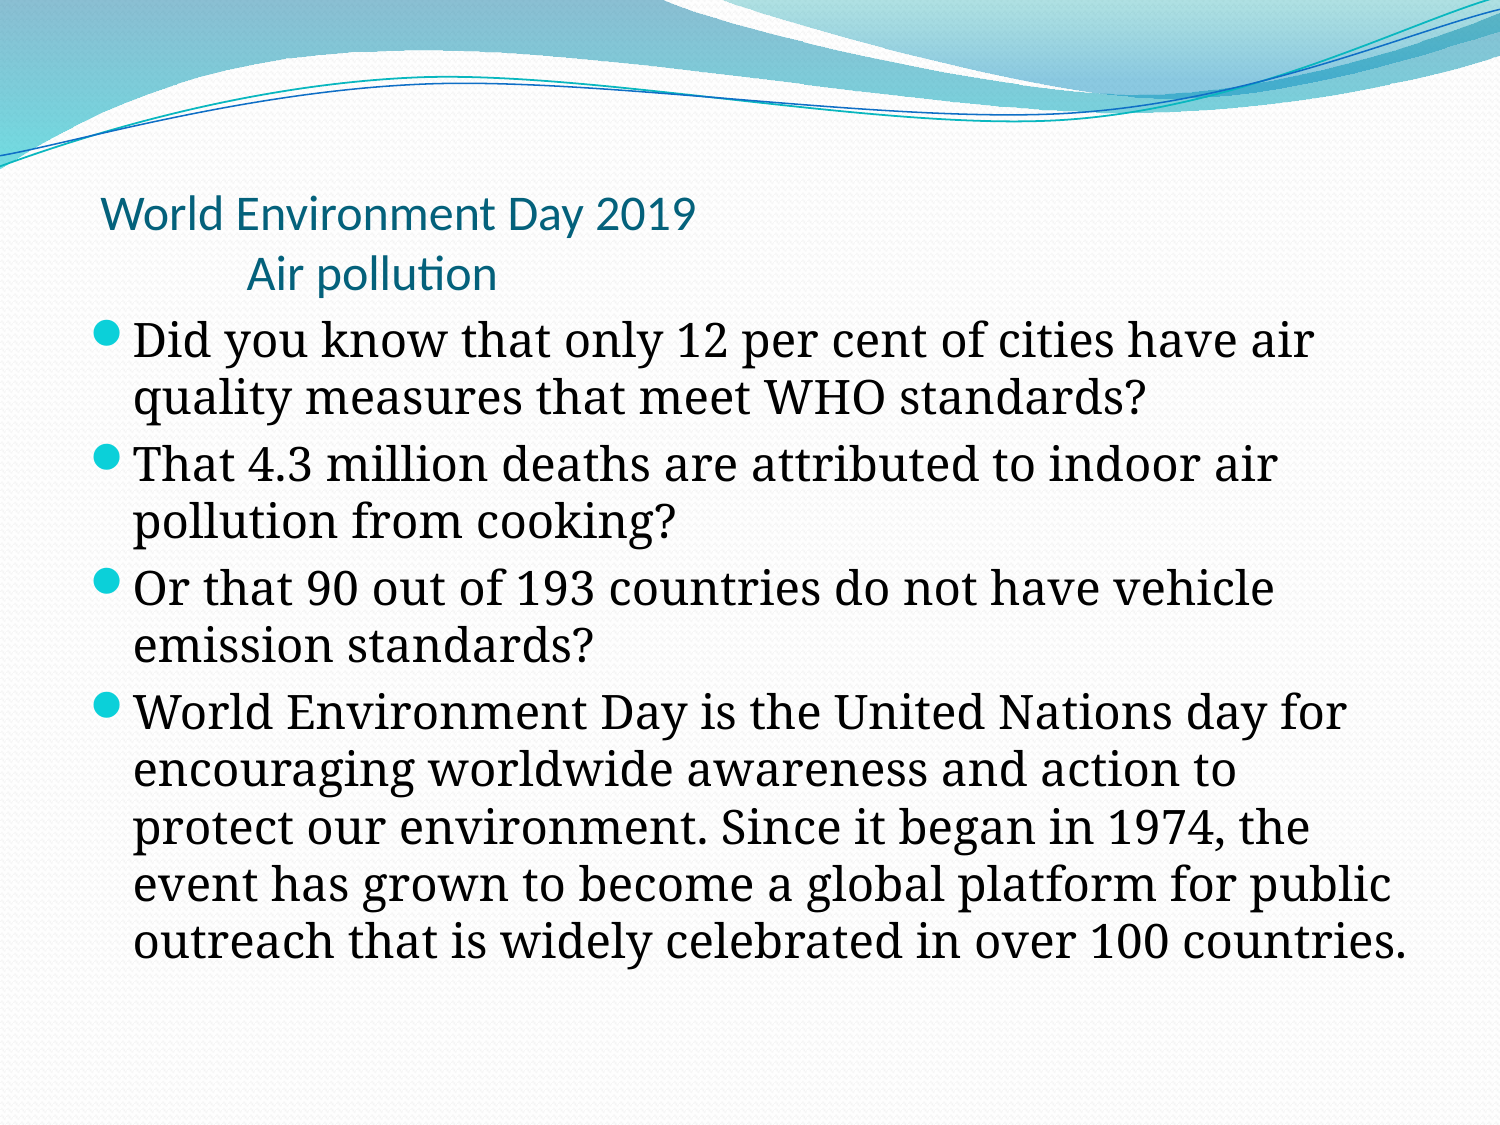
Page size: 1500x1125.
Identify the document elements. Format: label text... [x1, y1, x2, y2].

title World Environment Day 2019 Air pollution [100, 172, 1451, 361]
list Did you know that only 12 per cent of cities have air quality measures that meet WHO standards? That 4.3 million deaths are attributed to indoor air pollution from cooking? Or that 90 out of 193 countries do not have vehicle emission standards? World Environment Day is the United Nations day for encouraging worldwide awareness and action to protect our environment. Since it began in 1974, the event has grown to become a global platform for public outreach that is widely celebrated in over 100 countries. [75, 302, 1425, 1038]
